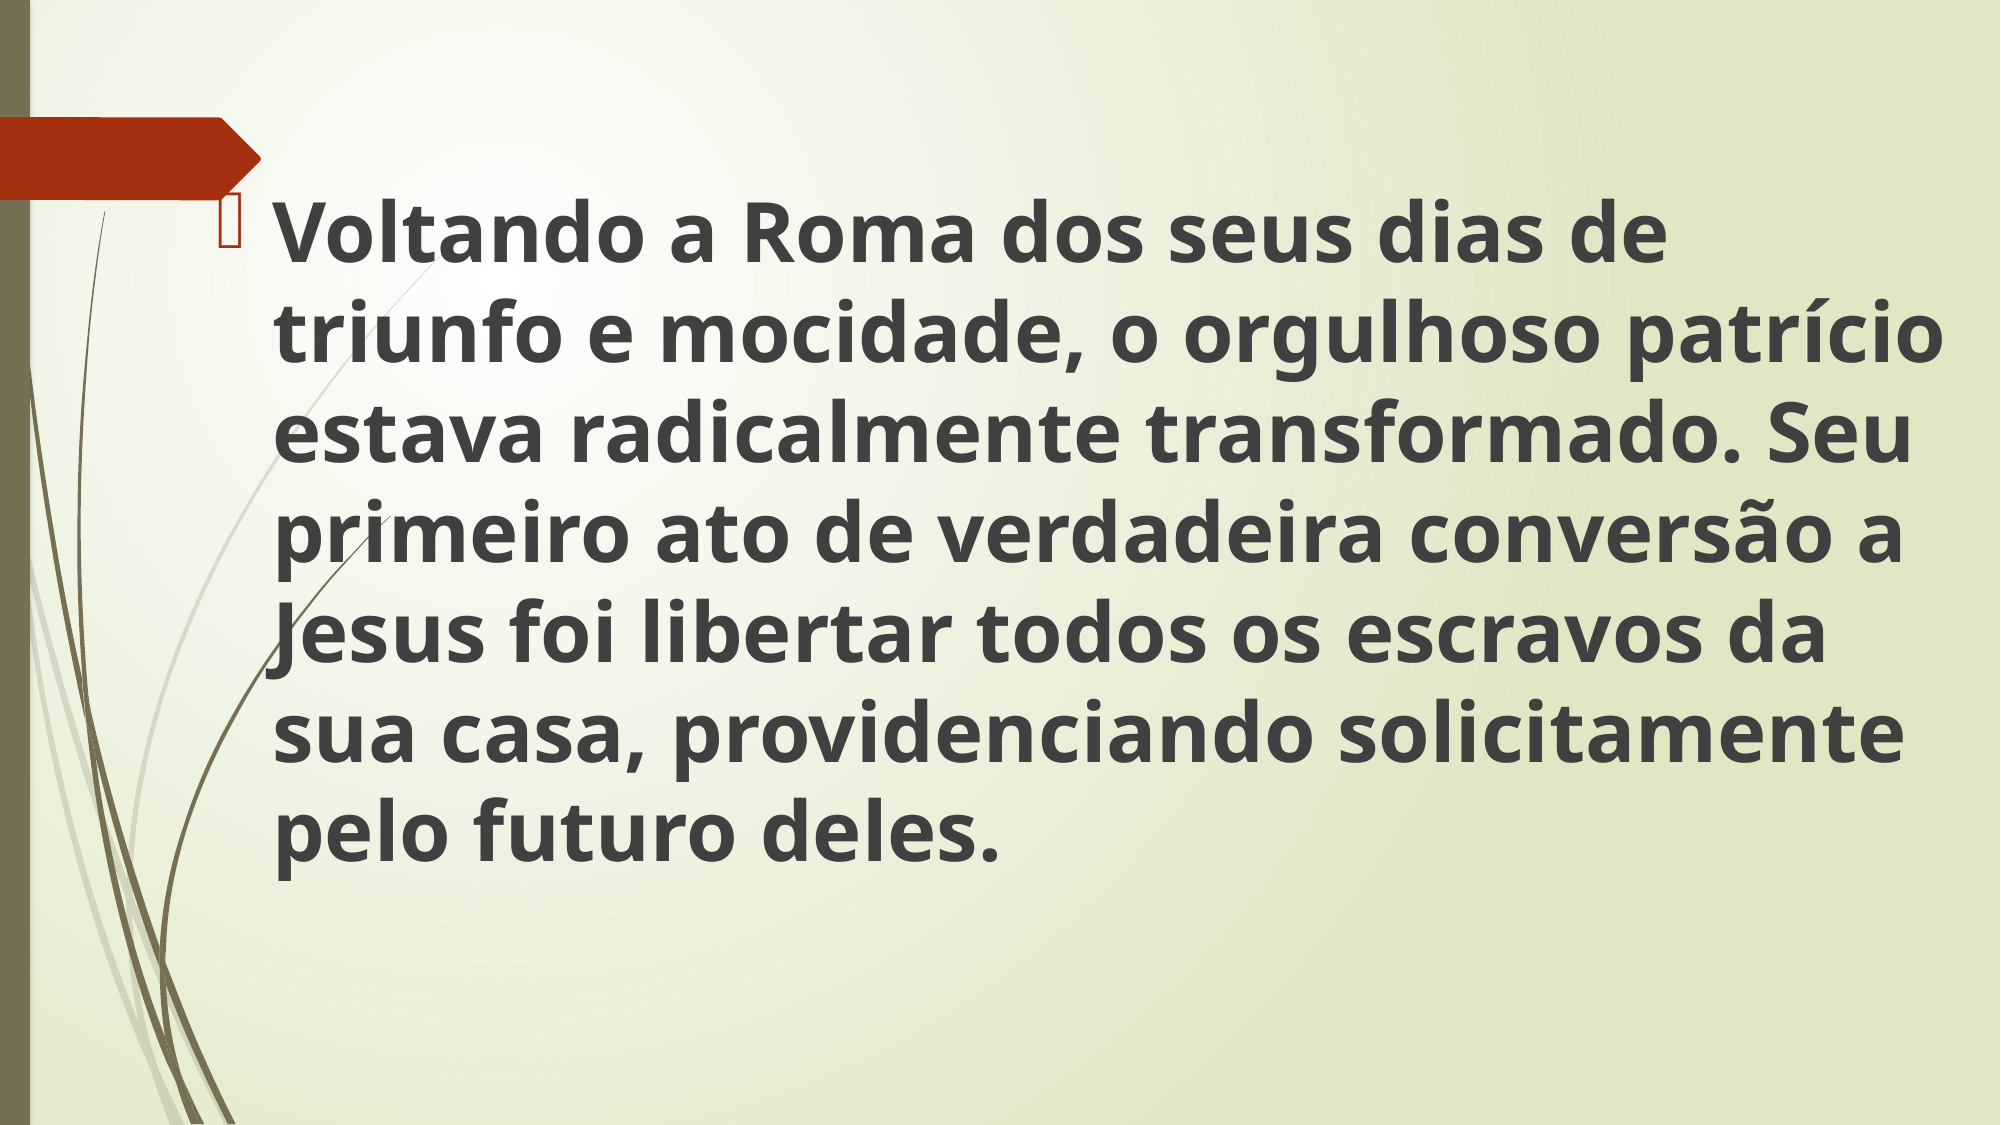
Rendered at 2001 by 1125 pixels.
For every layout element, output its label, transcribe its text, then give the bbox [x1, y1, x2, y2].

list Voltando a Roma dos seus dias de triunfo e mocidade, o orgulhoso patrício estava radicalmente transformado. Seu primeiro ato de verdadeira conversão a Jesus foi libertar todos os escravos da sua casa, providenciando solicitamente pelo futuro deles. [201, 0, 2000, 1125]
